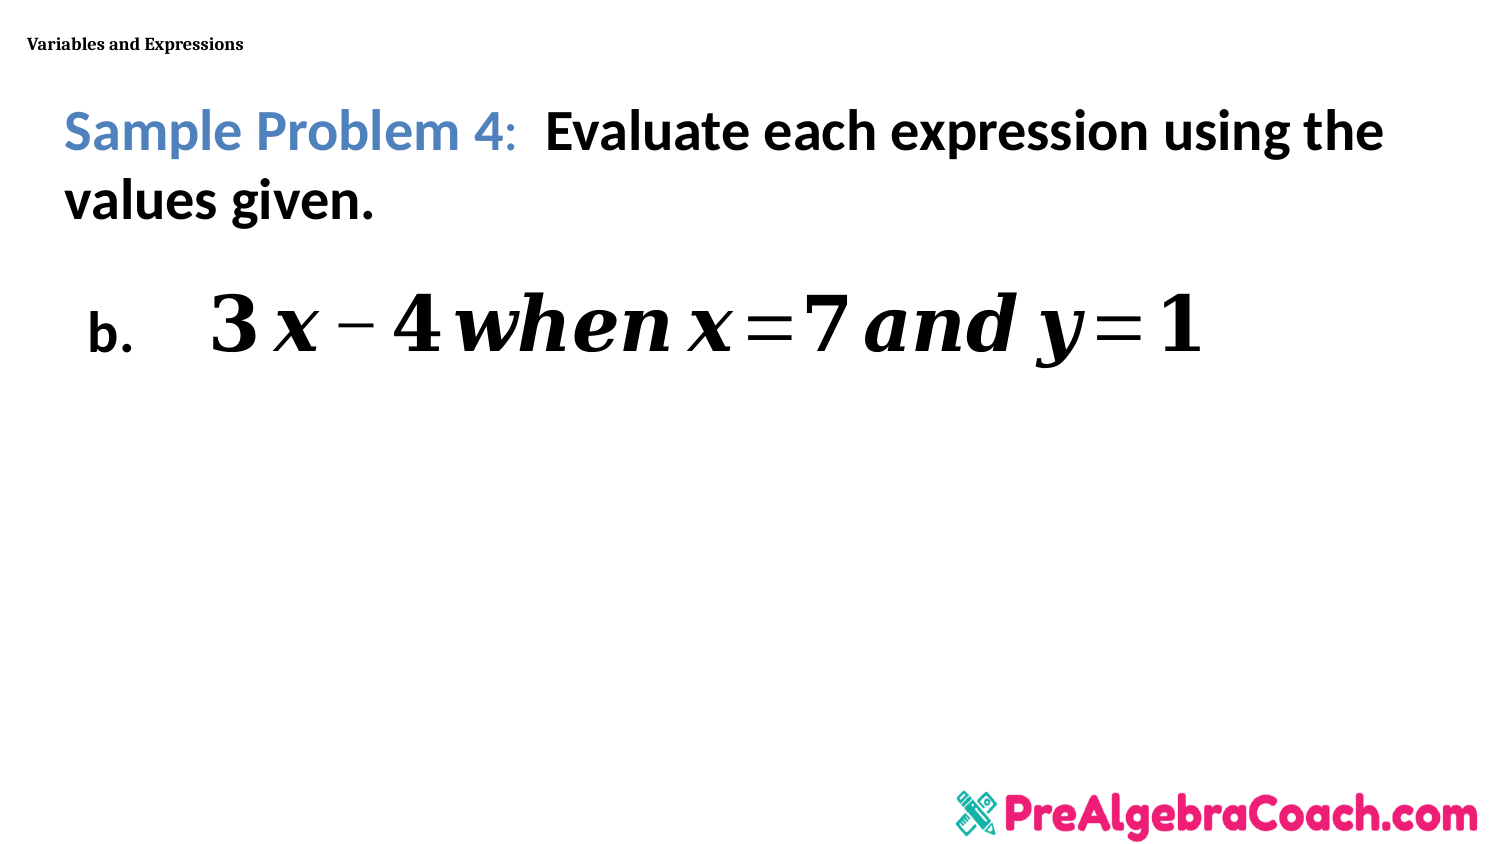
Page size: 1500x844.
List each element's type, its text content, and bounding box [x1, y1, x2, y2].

text_box Sample Problem 4: Evaluate each expression using the values given. [49, 84, 1400, 239]
picture [937, 783, 1500, 844]
text_box b. [73, 286, 150, 372]
title Variables and Expressions [0, 24, 1350, 85]
